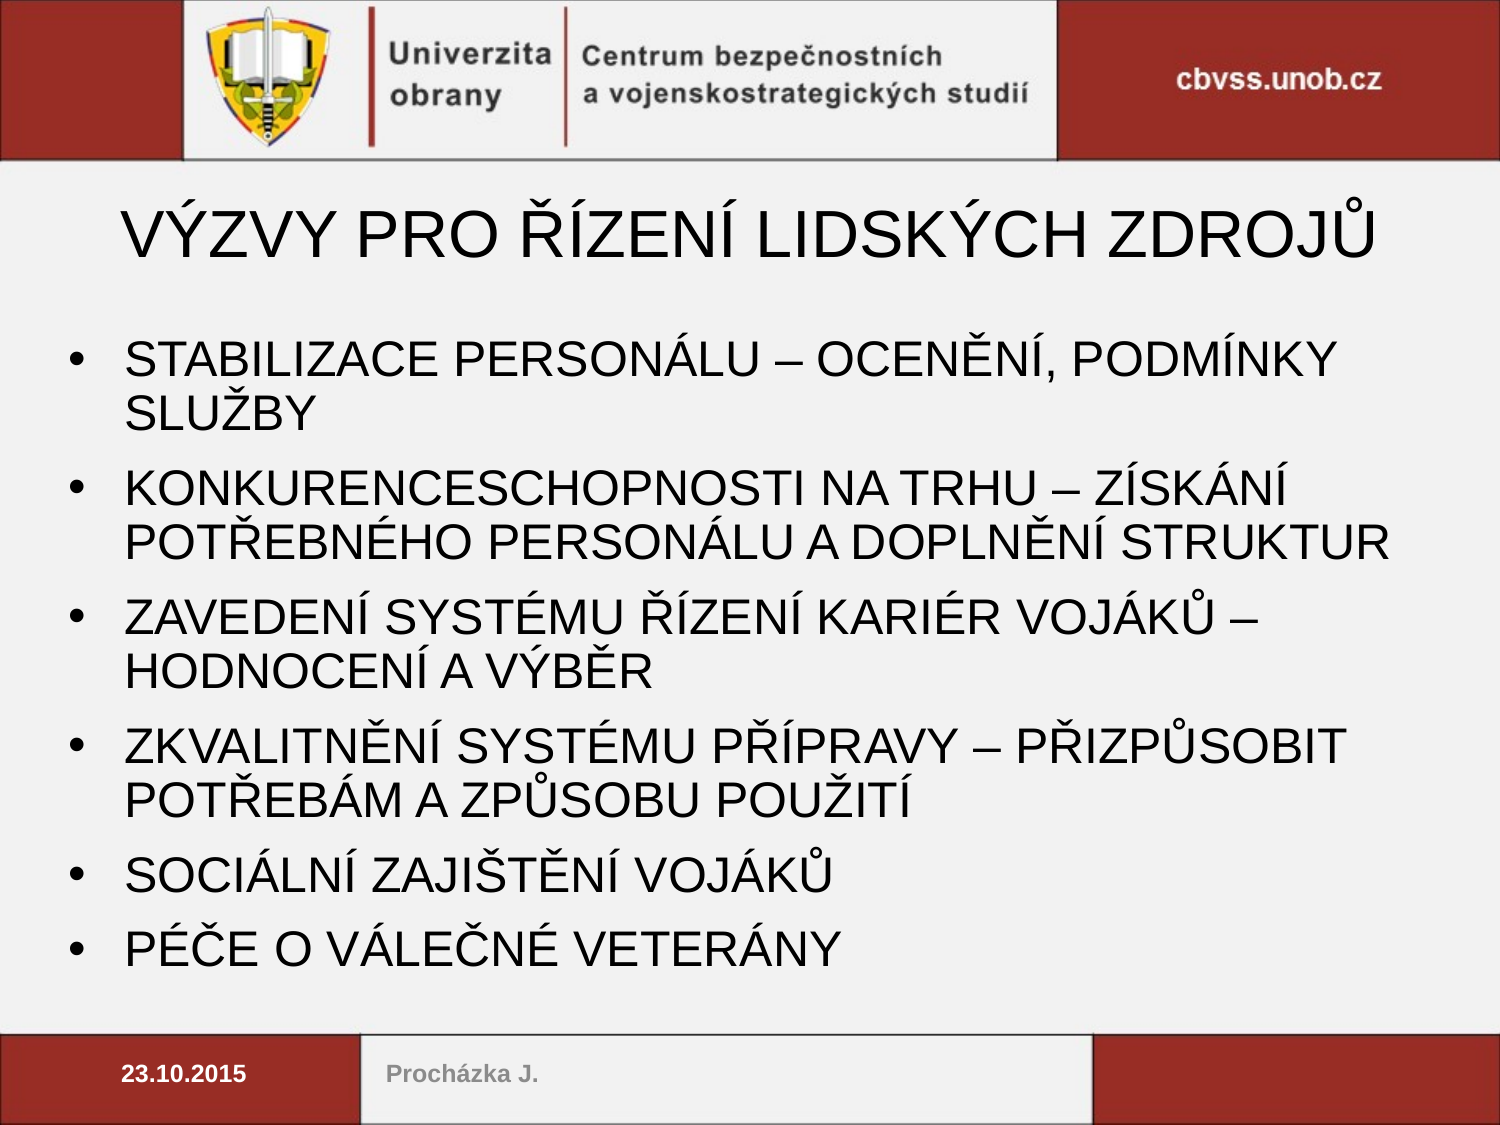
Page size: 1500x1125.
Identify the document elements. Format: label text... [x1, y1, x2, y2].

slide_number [15, 1042, 353, 1103]
text_box VÝZVY PRO ŘÍZENÍ LIDSKÝCH ZDROJŮ [74, 137, 1425, 279]
picture [0, 0, 1500, 1125]
subtitle STABILIZACE PERSONÁLU – OCENĚNÍ, PODMÍNKY SLUŽBY KONKURENCESCHOPNOSTI NA TRHU – ZÍSKÁNÍ POTŘEBNÉHO PERSONÁLU A DOPLNĚNÍ STRUKTUR ZAVEDENÍ SYSTÉMU ŘÍZENÍ KARIÉR VOJÁKŮ – HODNOCENÍ A VÝBĚR ZKVALITNĚNÍ SYSTÉMU PŘÍPRAVY – PŘIZPŮSOBIT POTŘEBÁM A ZPŮSOBU POUŽITÍ SOCIÁLNÍ ZAJIŠTĚNÍ VOJÁKŮ PÉČE O VÁLEČNÉ VETERÁNY [53, 326, 1471, 1012]
footer Procházka J. [370, 1042, 878, 1103]
